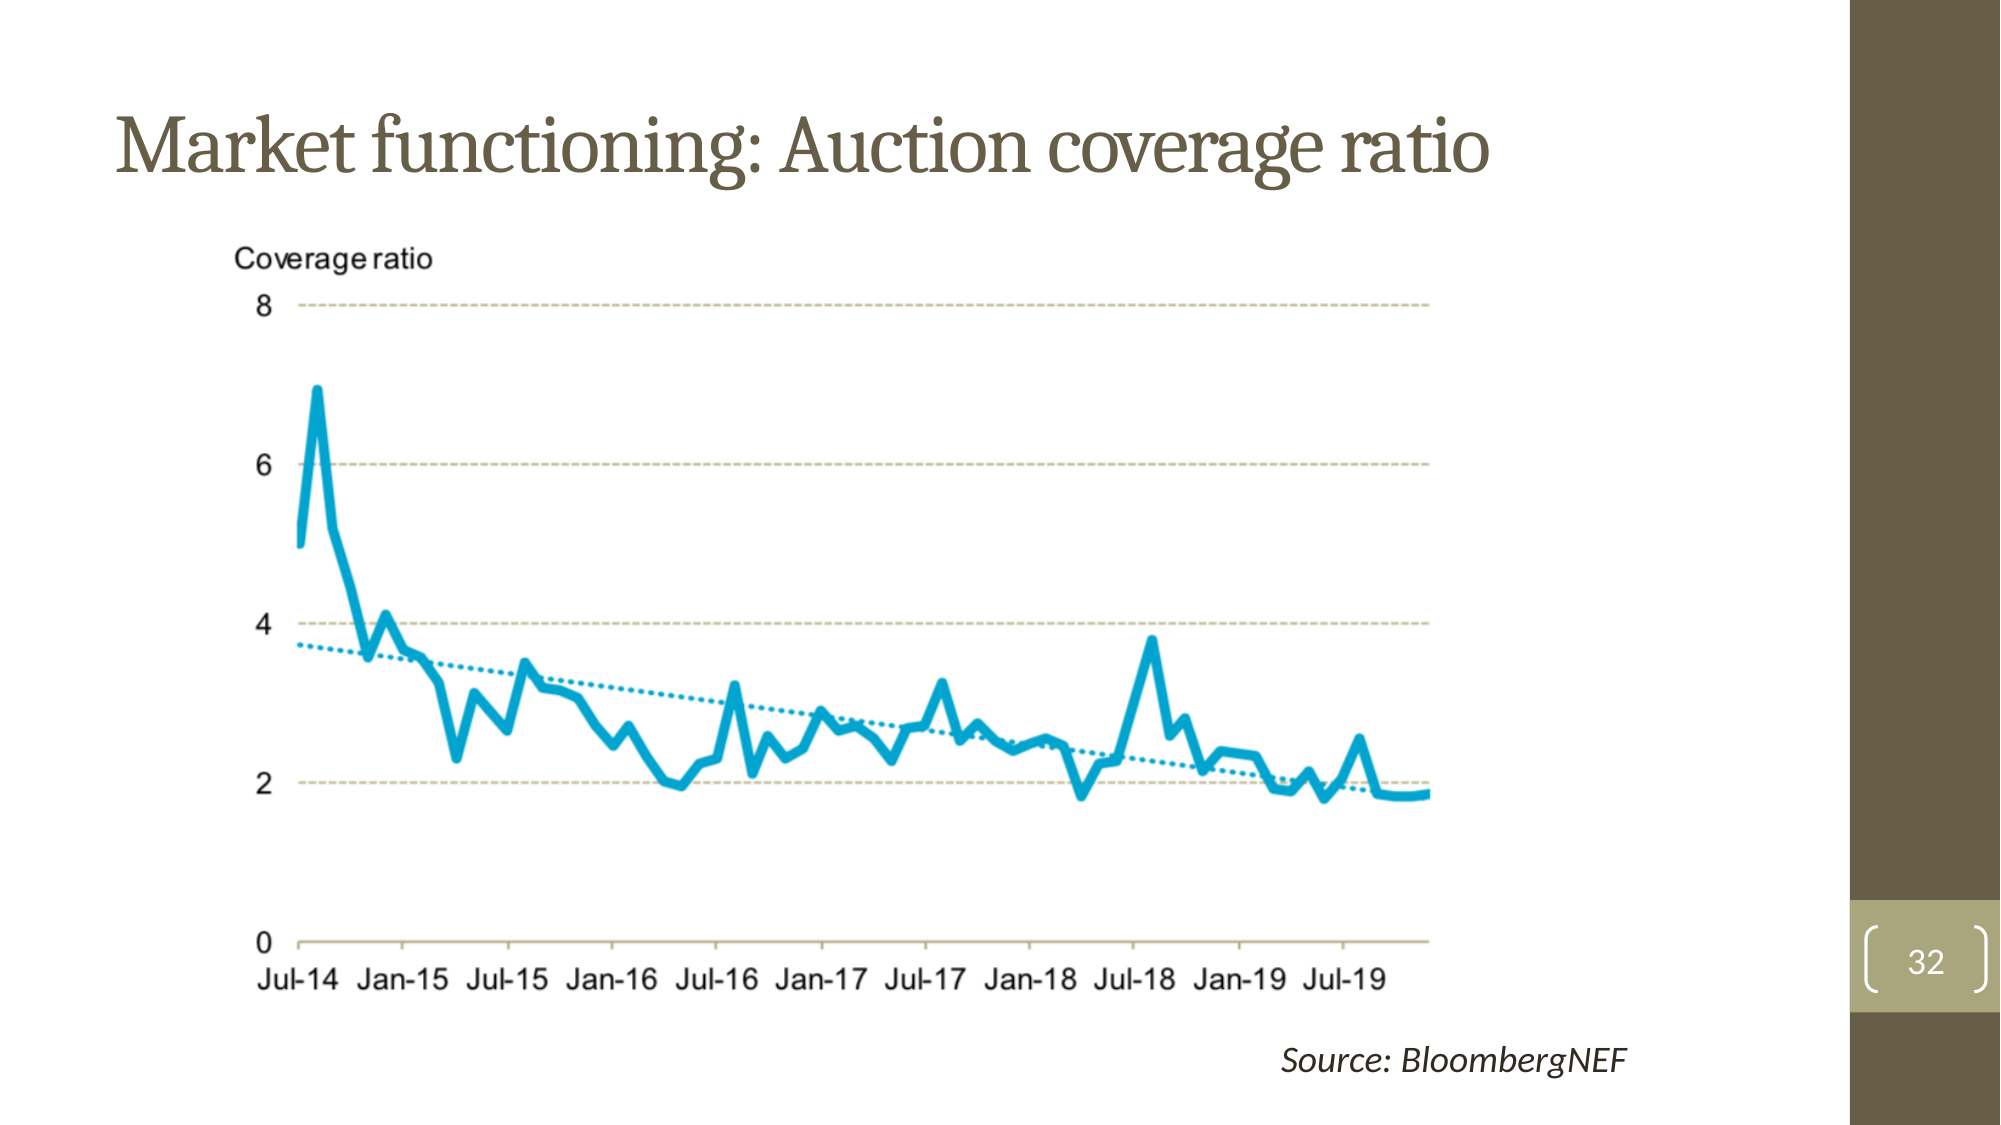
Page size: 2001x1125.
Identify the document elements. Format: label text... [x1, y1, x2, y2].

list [225, 232, 1453, 1006]
title Market functioning: Auction coverage ratio [99, 45, 1767, 233]
text_box Source: BloombergNEF [1266, 1027, 1743, 1087]
slide_number 32 [1864, 925, 1988, 994]
